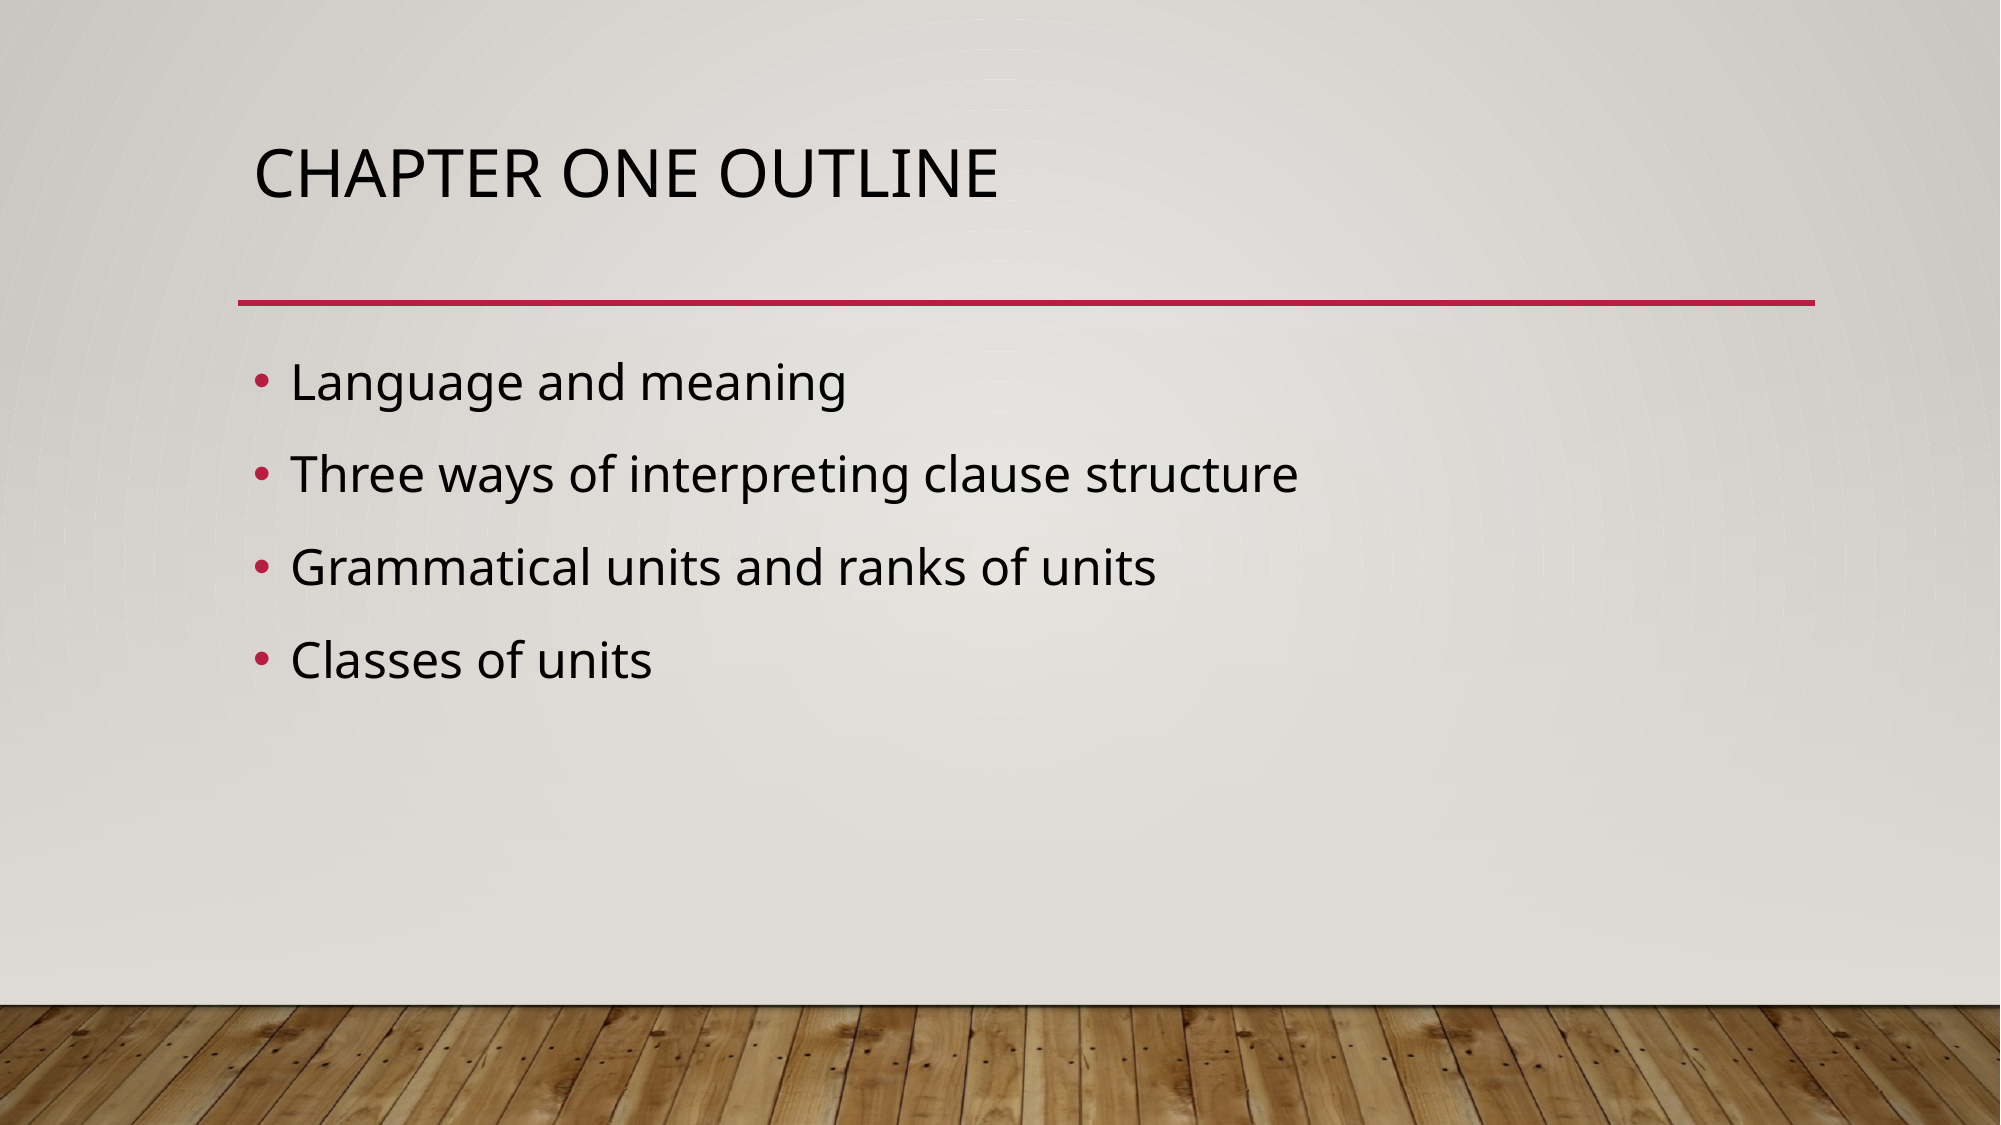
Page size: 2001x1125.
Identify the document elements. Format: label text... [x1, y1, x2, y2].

list Language and meaning Three ways of interpreting clause structure Grammatical units and ranks of units Classes of units [238, 330, 1814, 897]
picture [0, 1005, 2000, 1125]
title CHAPTER ONE OUTLINE [238, 131, 1814, 305]
